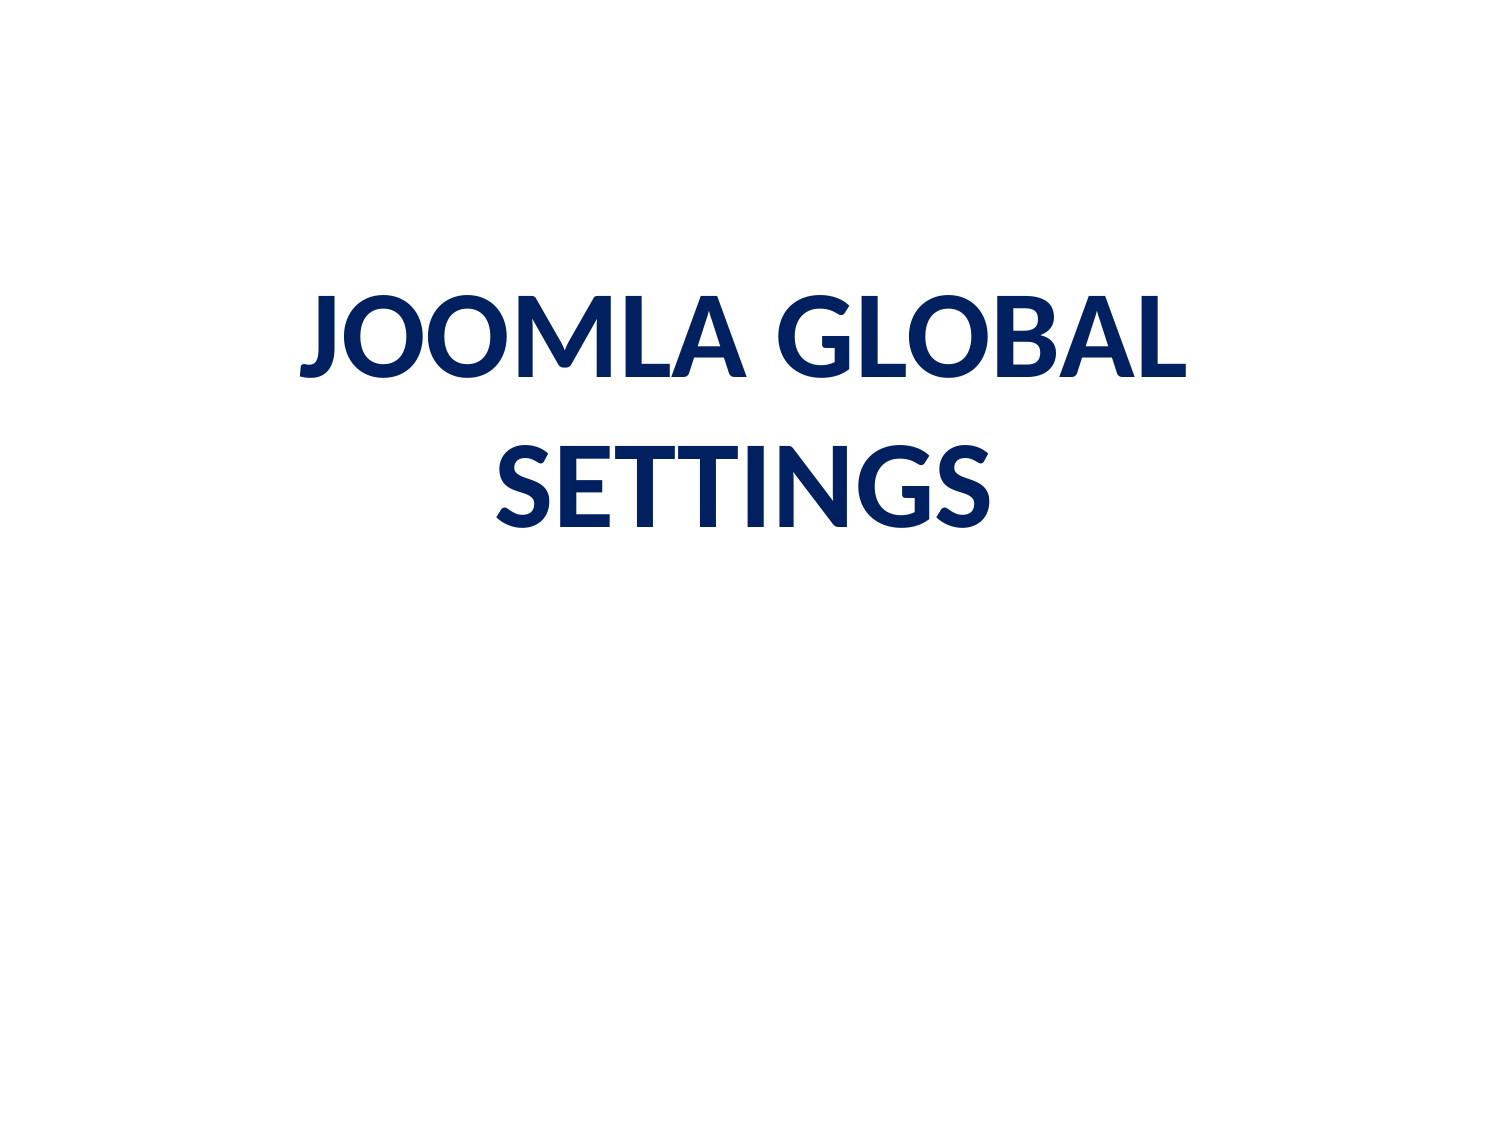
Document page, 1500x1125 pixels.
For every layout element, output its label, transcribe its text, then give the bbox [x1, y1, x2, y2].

subtitle JOOMLA GLOBAL SETTINGS [82, 70, 1407, 1043]
